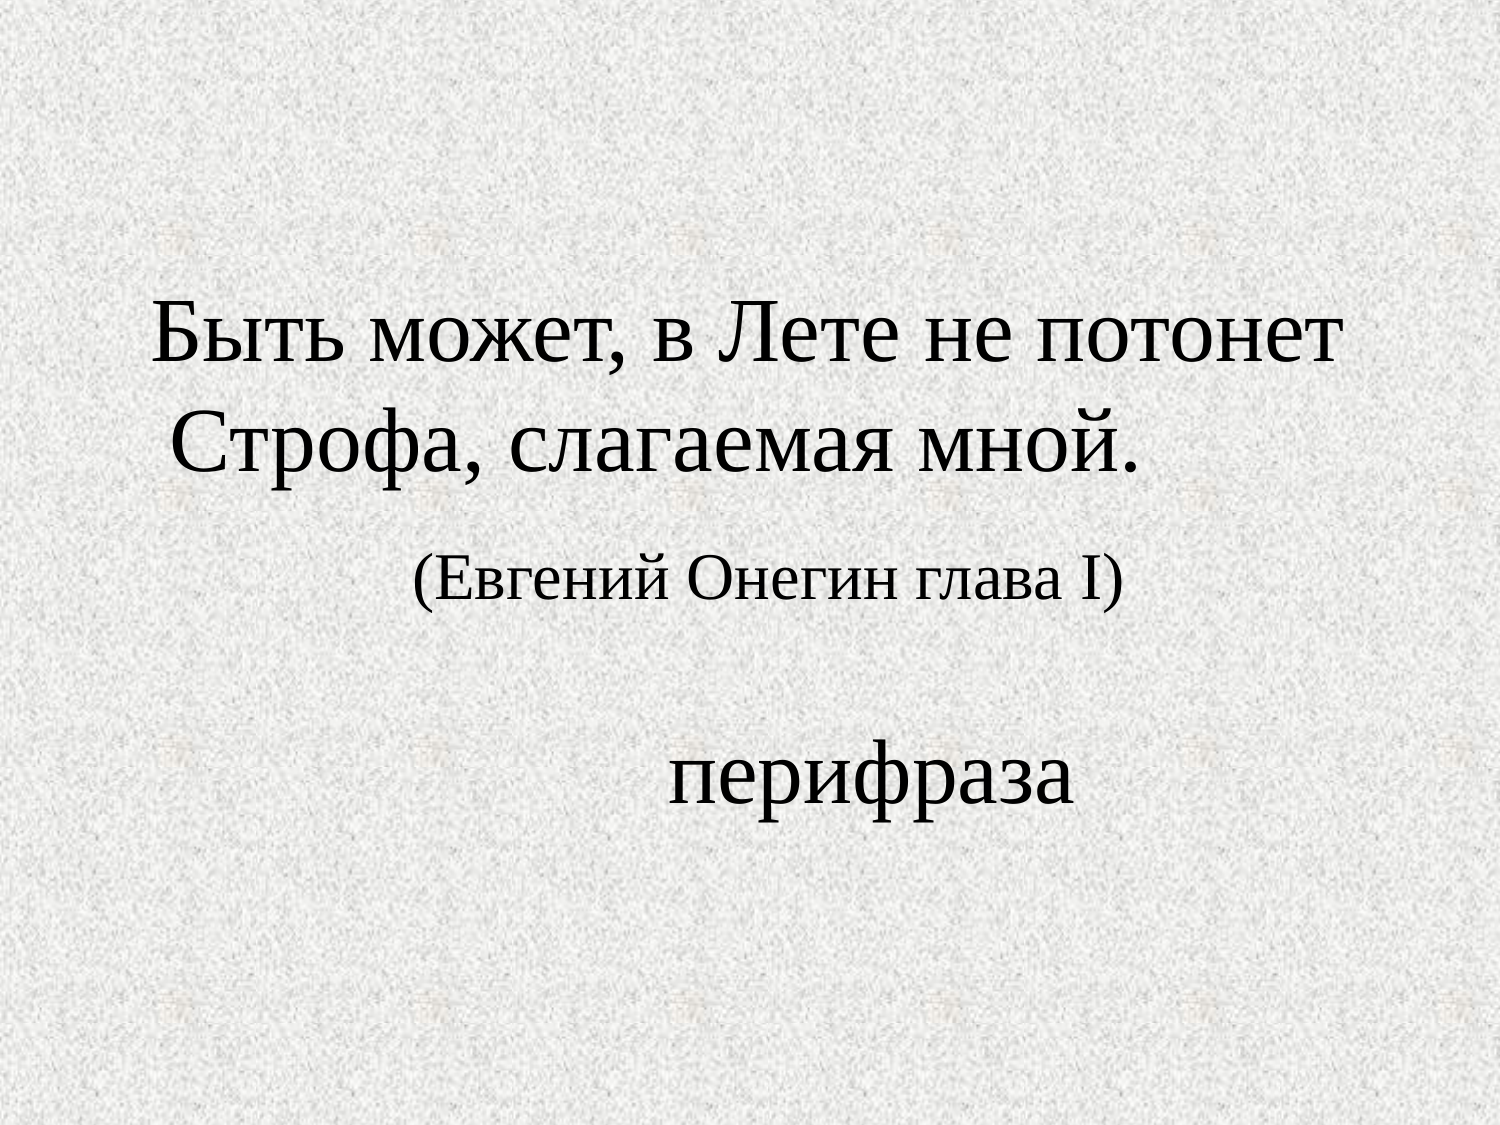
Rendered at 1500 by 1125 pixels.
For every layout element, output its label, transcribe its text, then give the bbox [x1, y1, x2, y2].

text_box перифраза [644, 704, 1091, 829]
list Быть может, в Лете не потонет Строфа, слагаемая мной. (Евгений Онегин глава I) [75, 262, 1425, 739]
picture [0, 0, 1500, 1125]
